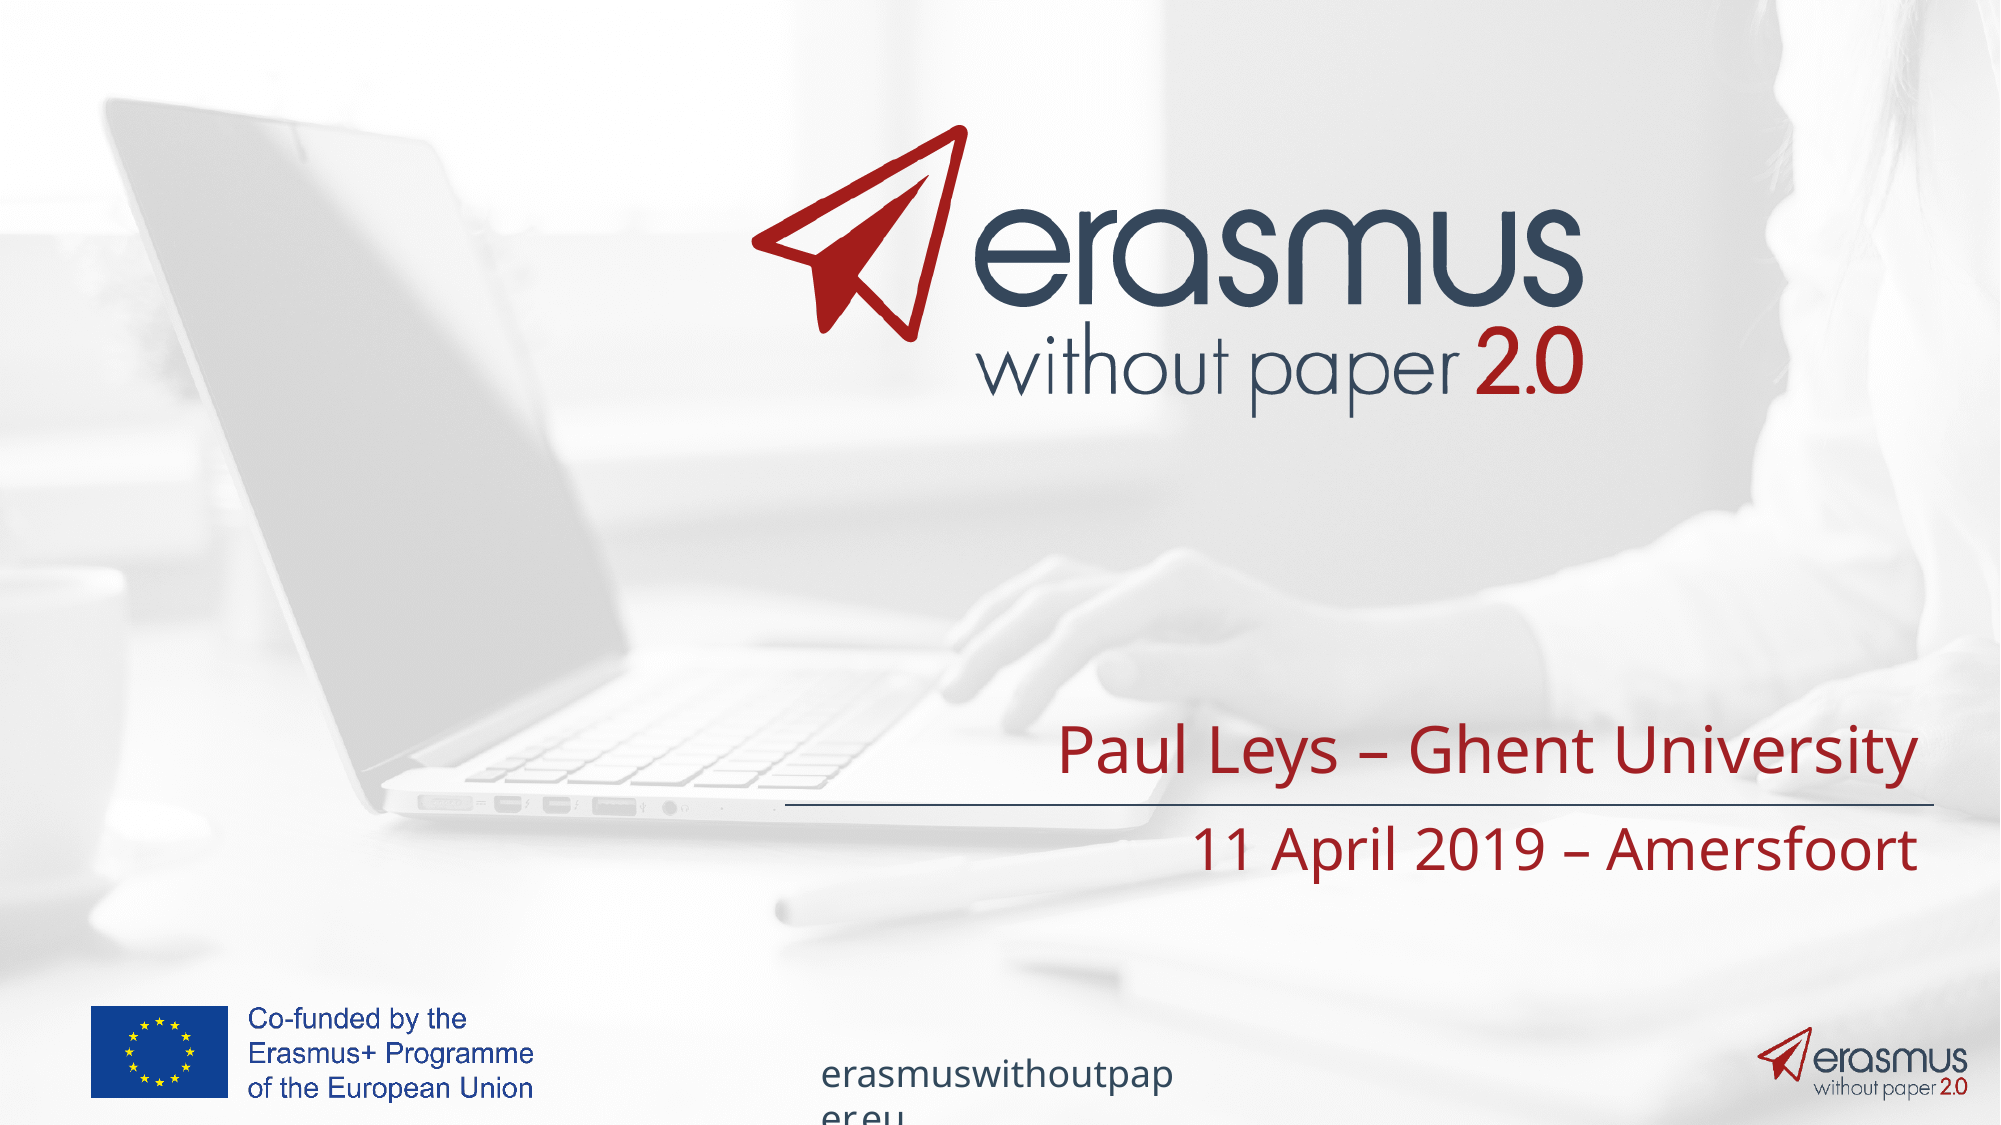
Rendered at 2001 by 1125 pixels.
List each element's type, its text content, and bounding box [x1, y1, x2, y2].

picture [683, 82, 1654, 472]
list 11 April 2019 – Amersfoort [785, 812, 1934, 893]
title Paul Leys – Ghent University [785, 709, 1934, 796]
picture [91, 1006, 533, 1103]
picture [1740, 1016, 1985, 1114]
